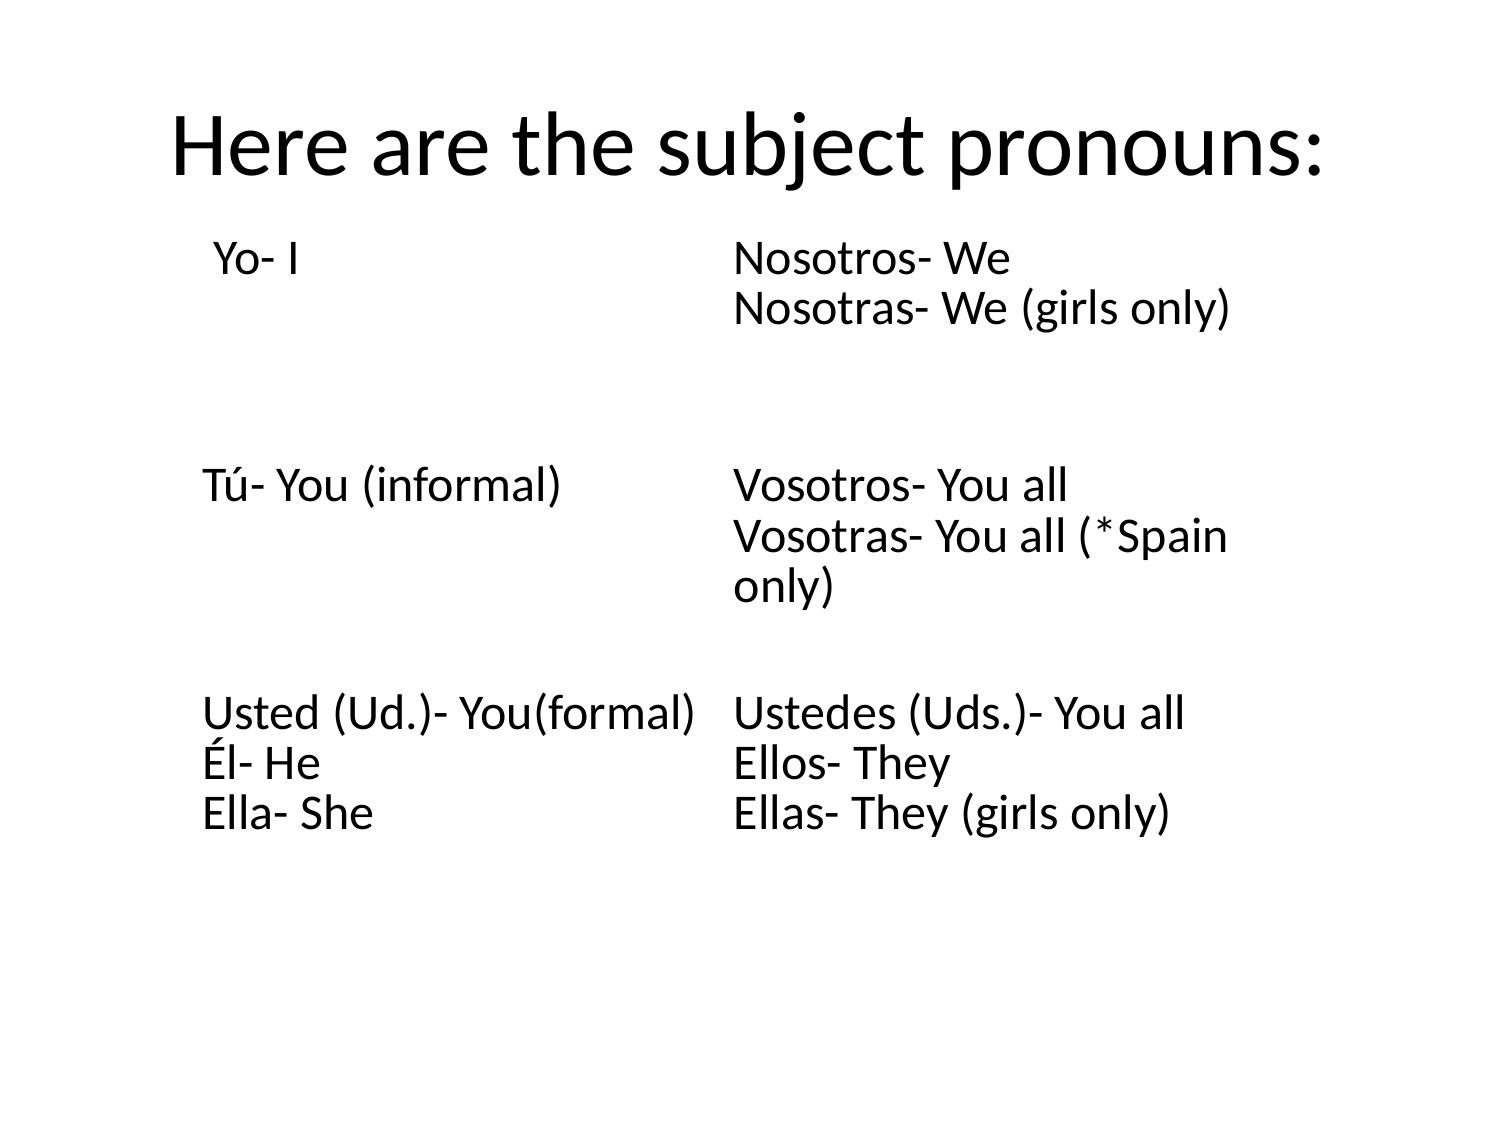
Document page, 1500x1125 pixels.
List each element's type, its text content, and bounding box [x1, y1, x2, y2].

table_cell Usted (Ud.)- You(formal) Él- He Ella- She [188, 685, 719, 913]
table_header Nosotros- We Nosotras- We (girls only) [719, 229, 1250, 457]
table_cell Vosotros- You all Vosotras- You all (*Spain only) [719, 457, 1250, 685]
table_header Yo- I [188, 229, 719, 457]
table_cell Ustedes (Uds.)- You all Ellos- They Ellas- They (girls only) [719, 685, 1250, 913]
title Here are the subject pronouns: [75, 45, 1425, 233]
table_cell Tú- You (informal) [188, 457, 719, 685]
